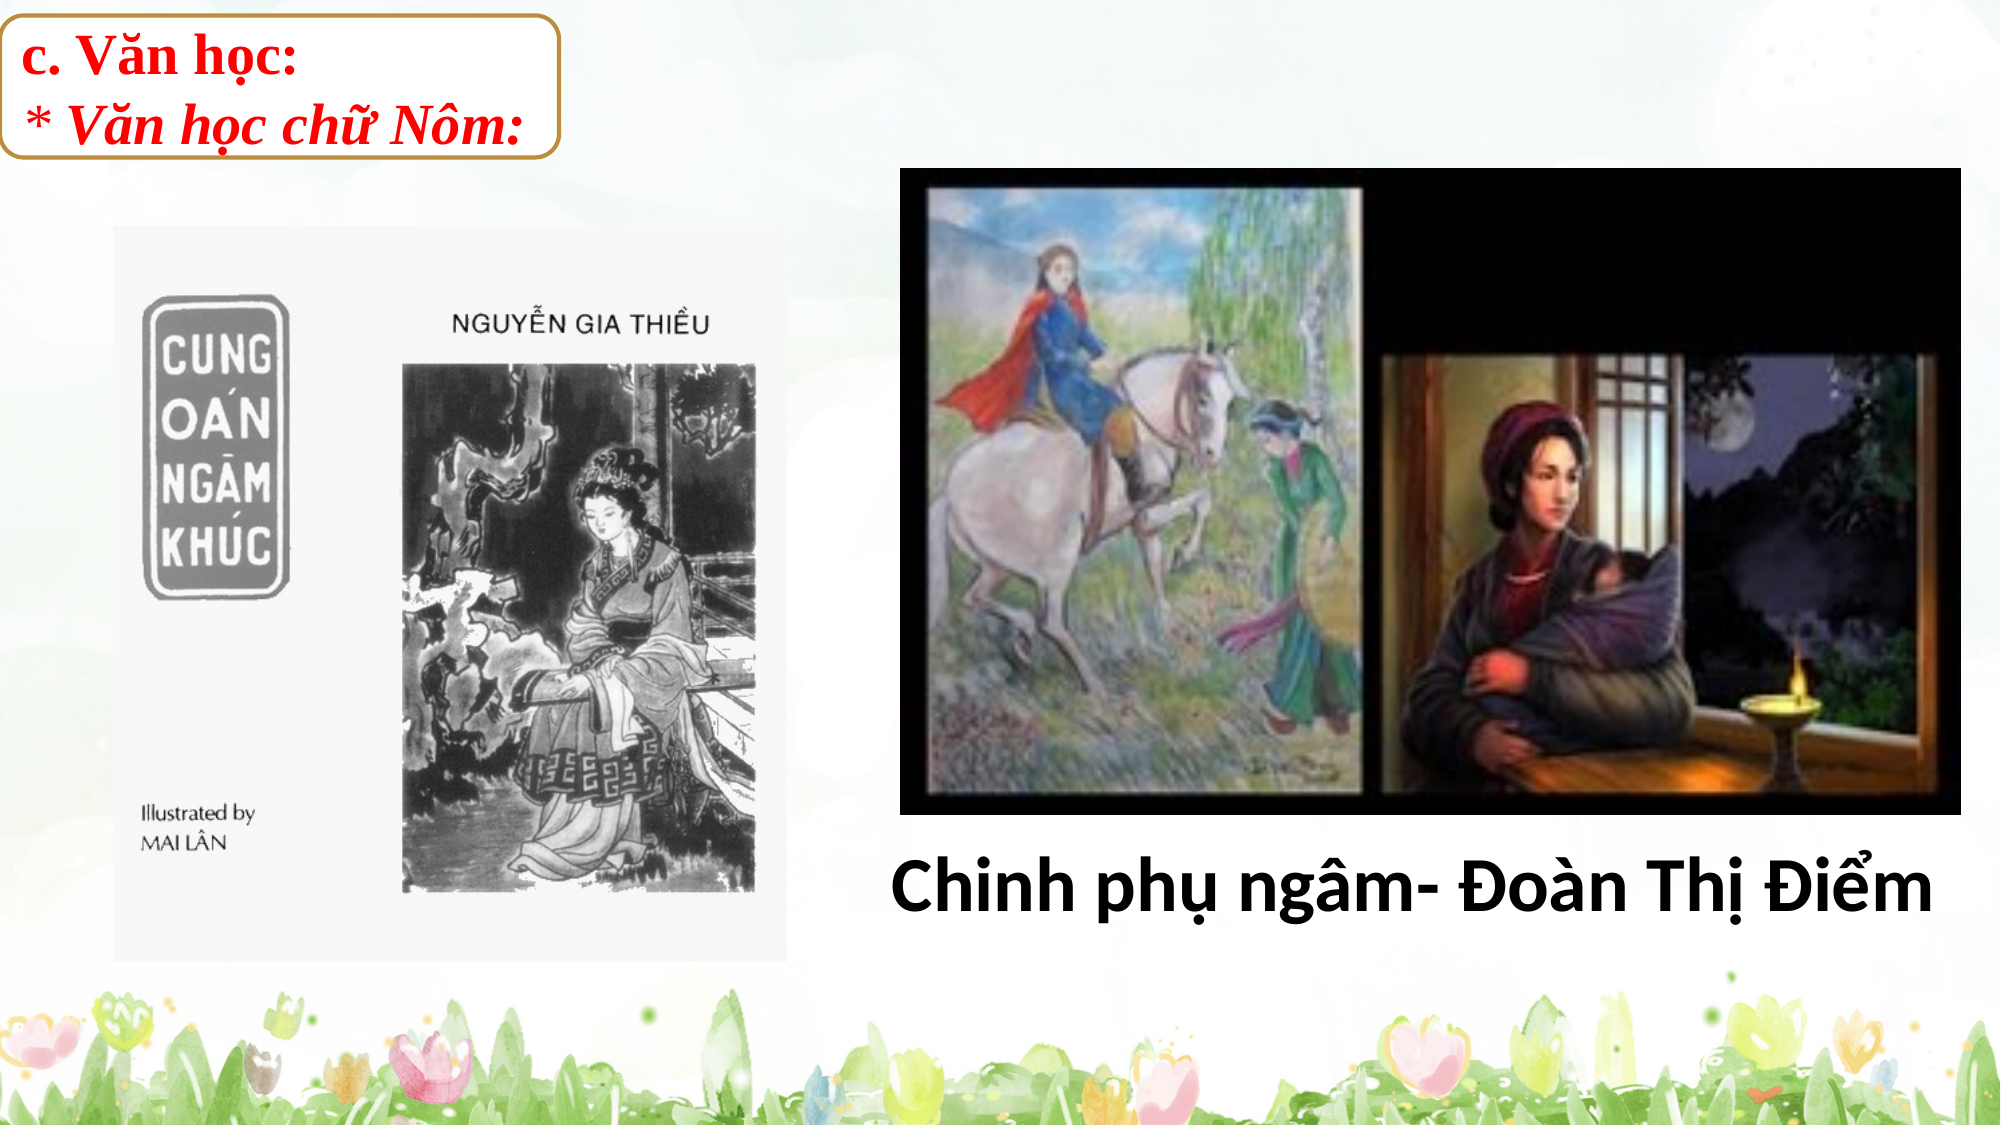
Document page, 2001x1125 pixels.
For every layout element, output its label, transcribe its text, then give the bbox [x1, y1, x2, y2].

text_box Chinh phụ ngâm- Đoàn Thị Điểm [831, 826, 1996, 935]
picture [0, 0, 2001, 1125]
text_box c. Văn học: * Văn học chữ Nôm: [0, 13, 562, 160]
